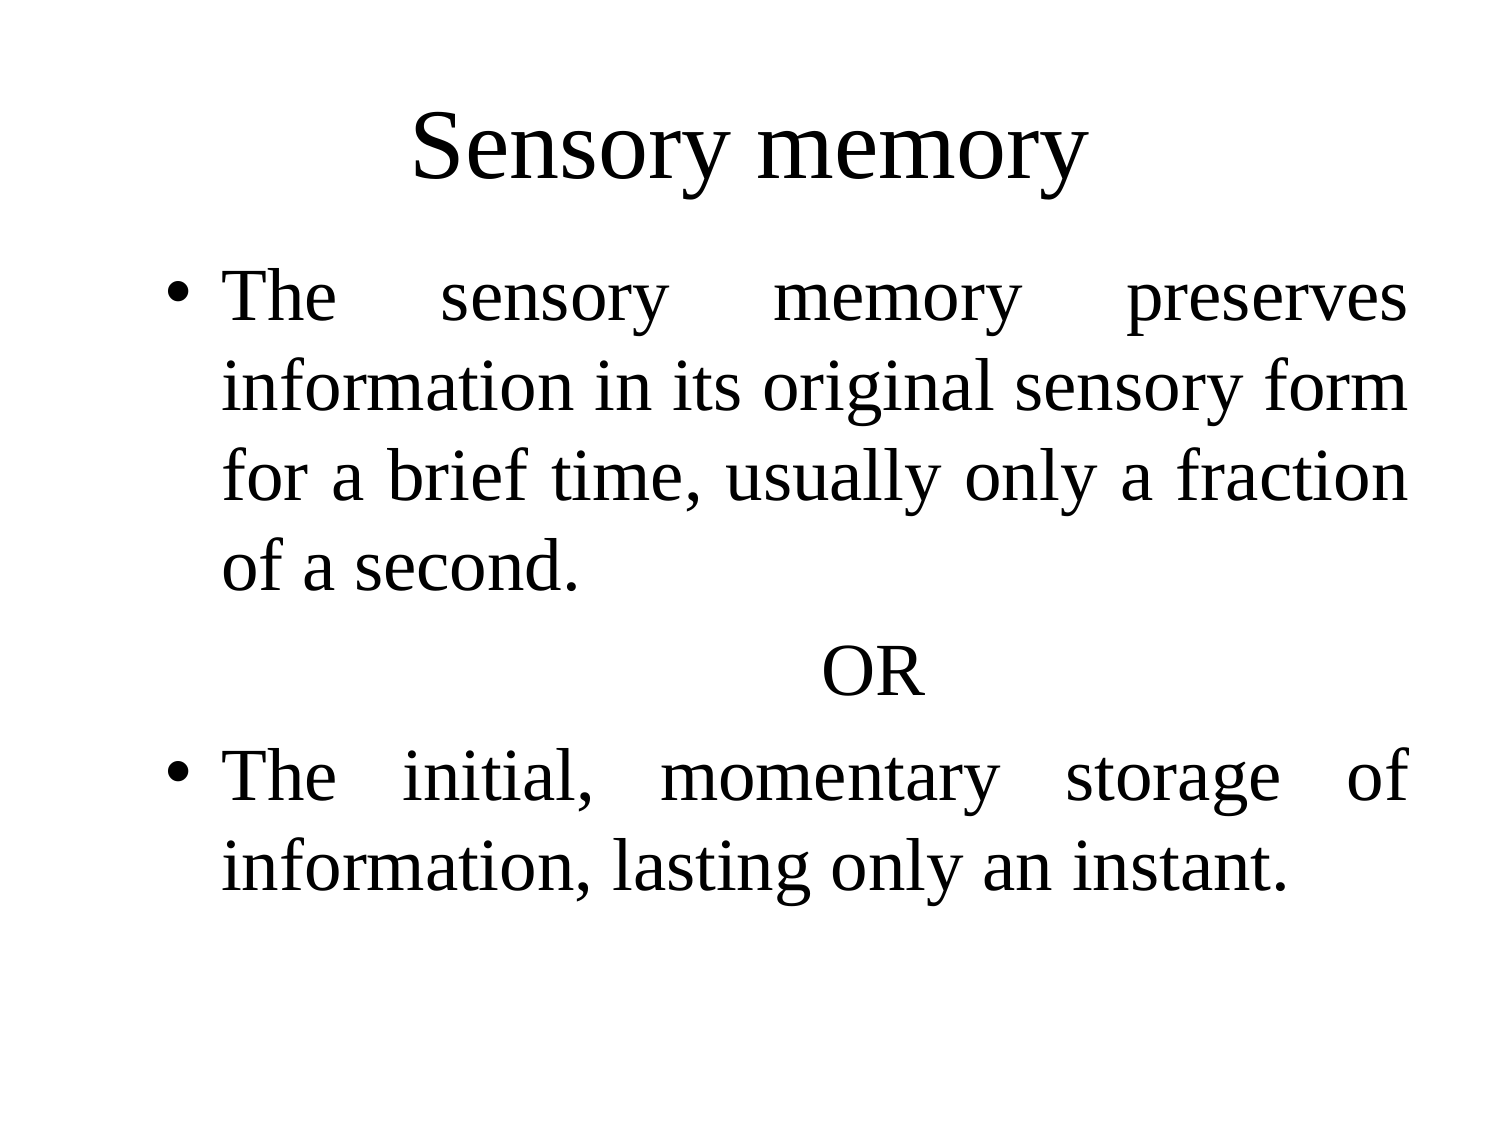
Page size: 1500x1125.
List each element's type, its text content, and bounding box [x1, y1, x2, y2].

list The sensory memory preserves information in its original sensory form for a brief time, usually only a fraction of a second. OR The initial, momentary storage of information, lasting only an instant. [150, 237, 1425, 1043]
title Sensory memory [75, 45, 1425, 233]
